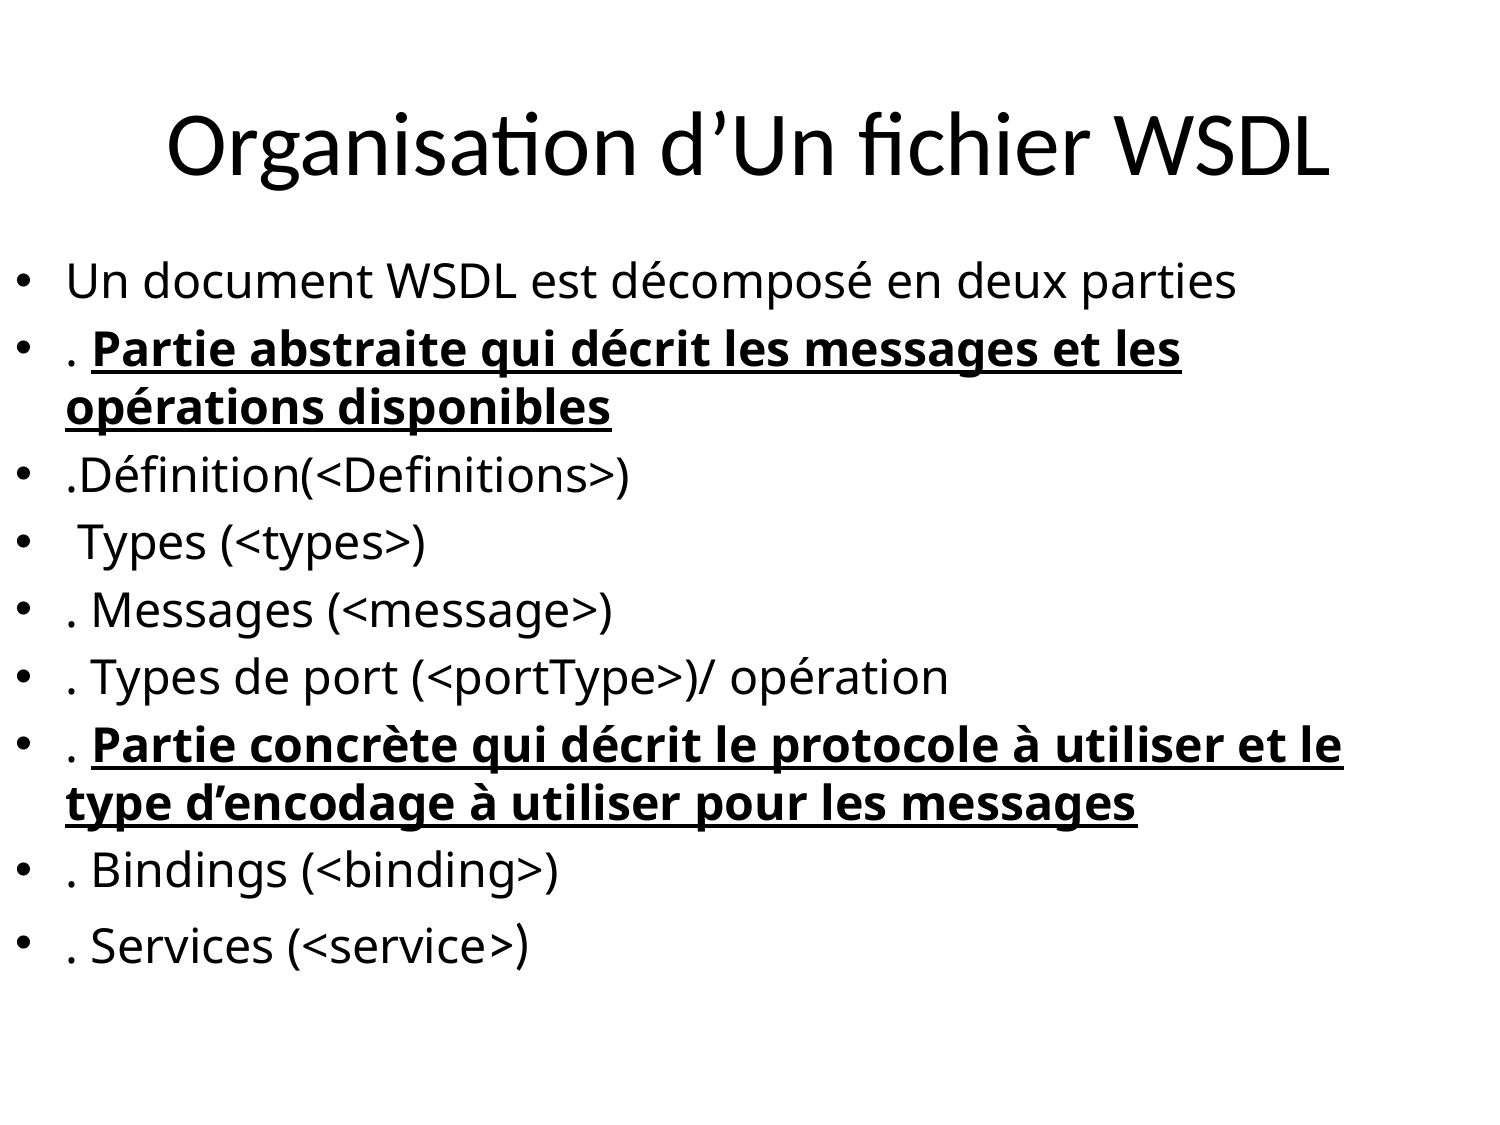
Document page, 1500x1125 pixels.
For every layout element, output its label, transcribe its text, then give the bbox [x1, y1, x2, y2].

title Organisation d’Un fichier WSDL [75, 45, 1425, 233]
list Un document WSDL est décomposé en deux parties . Partie abstraite qui décrit les messages et les opérations disponibles .Définition(<Definitions>) Types (<types>) . Messages (<message>) . Types de port (<portType>)/ opération . Partie concrète qui décrit le protocole à utiliser et le type d’encodage à utiliser pour les messages . Bindings (<binding>) . Services (<service>) [0, 243, 1425, 986]
